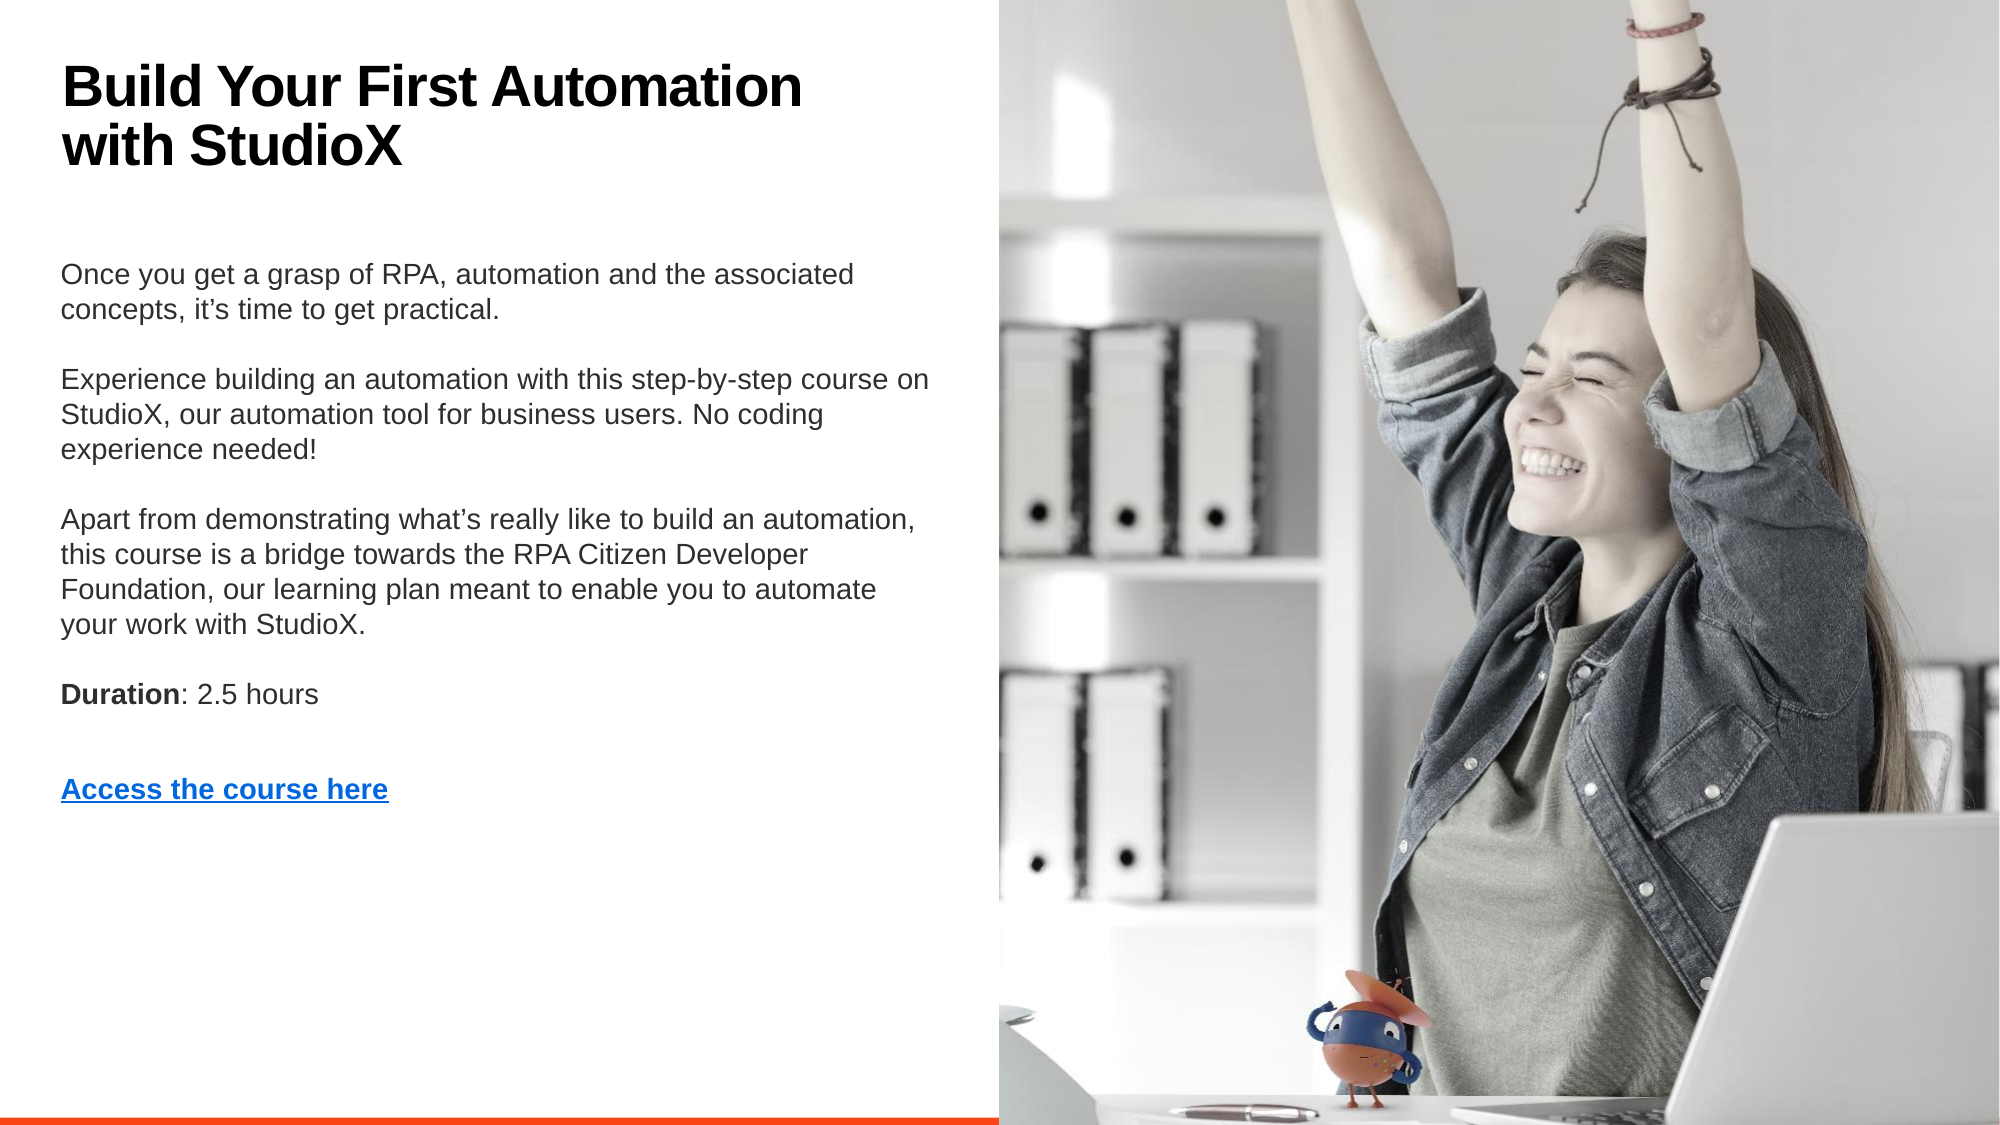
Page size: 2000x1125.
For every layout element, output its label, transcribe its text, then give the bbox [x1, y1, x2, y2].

title Build Your First Automation with StudioX [62, 58, 825, 183]
text_box Once you get a grasp of RPA, automation and the associated concepts, it’s time to get practical. Experience building an automation with this step-by-step course on StudioX, our automation tool for business users. No coding experience needed! Apart from demonstrating what’s really like to build an automation, this course is a bridge towards the RPA Citizen Developer Foundation, our learning plan meant to enable you to automate your work with StudioX. Duration: 2.5 hours Access the course here [60, 255, 937, 830]
picture [999, 0, 2000, 1125]
